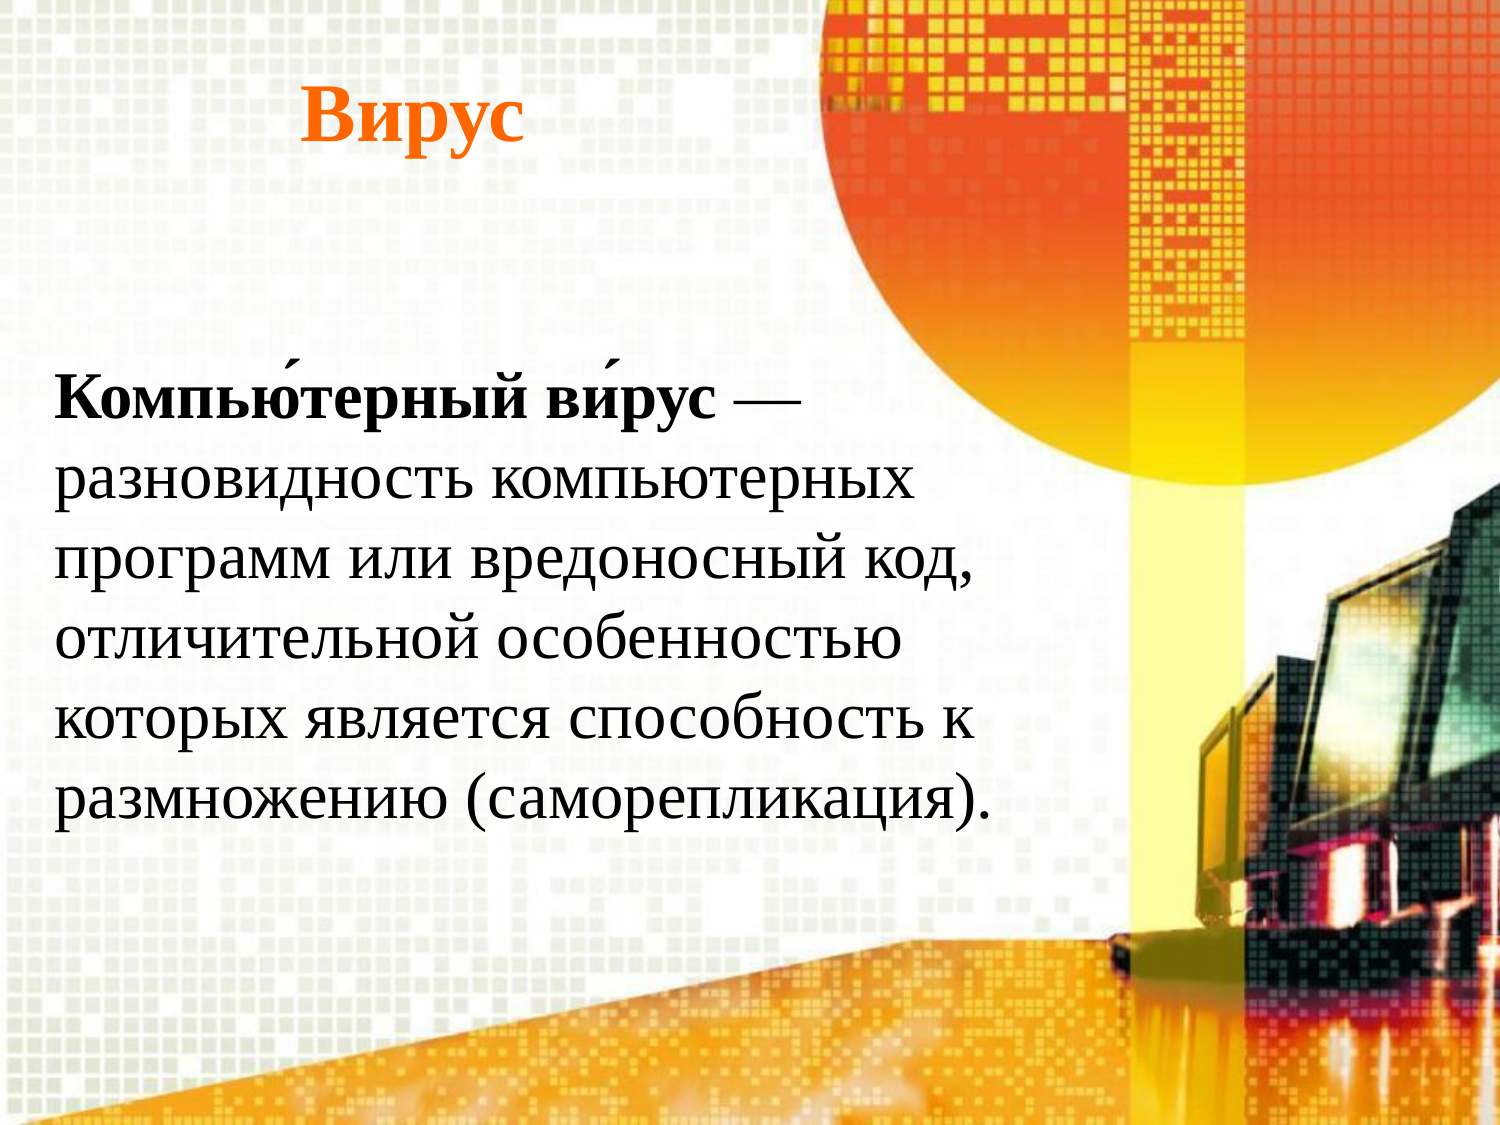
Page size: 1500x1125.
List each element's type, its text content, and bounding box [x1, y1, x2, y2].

text_box Компью́терный ви́рус — разновидность компьютерных программ или вредоносный код, отличительной особенностью которых является способность к размножению (саморепликация). [39, 290, 1078, 894]
picture [0, 0, 1500, 1125]
title Вирус [29, 30, 798, 185]
